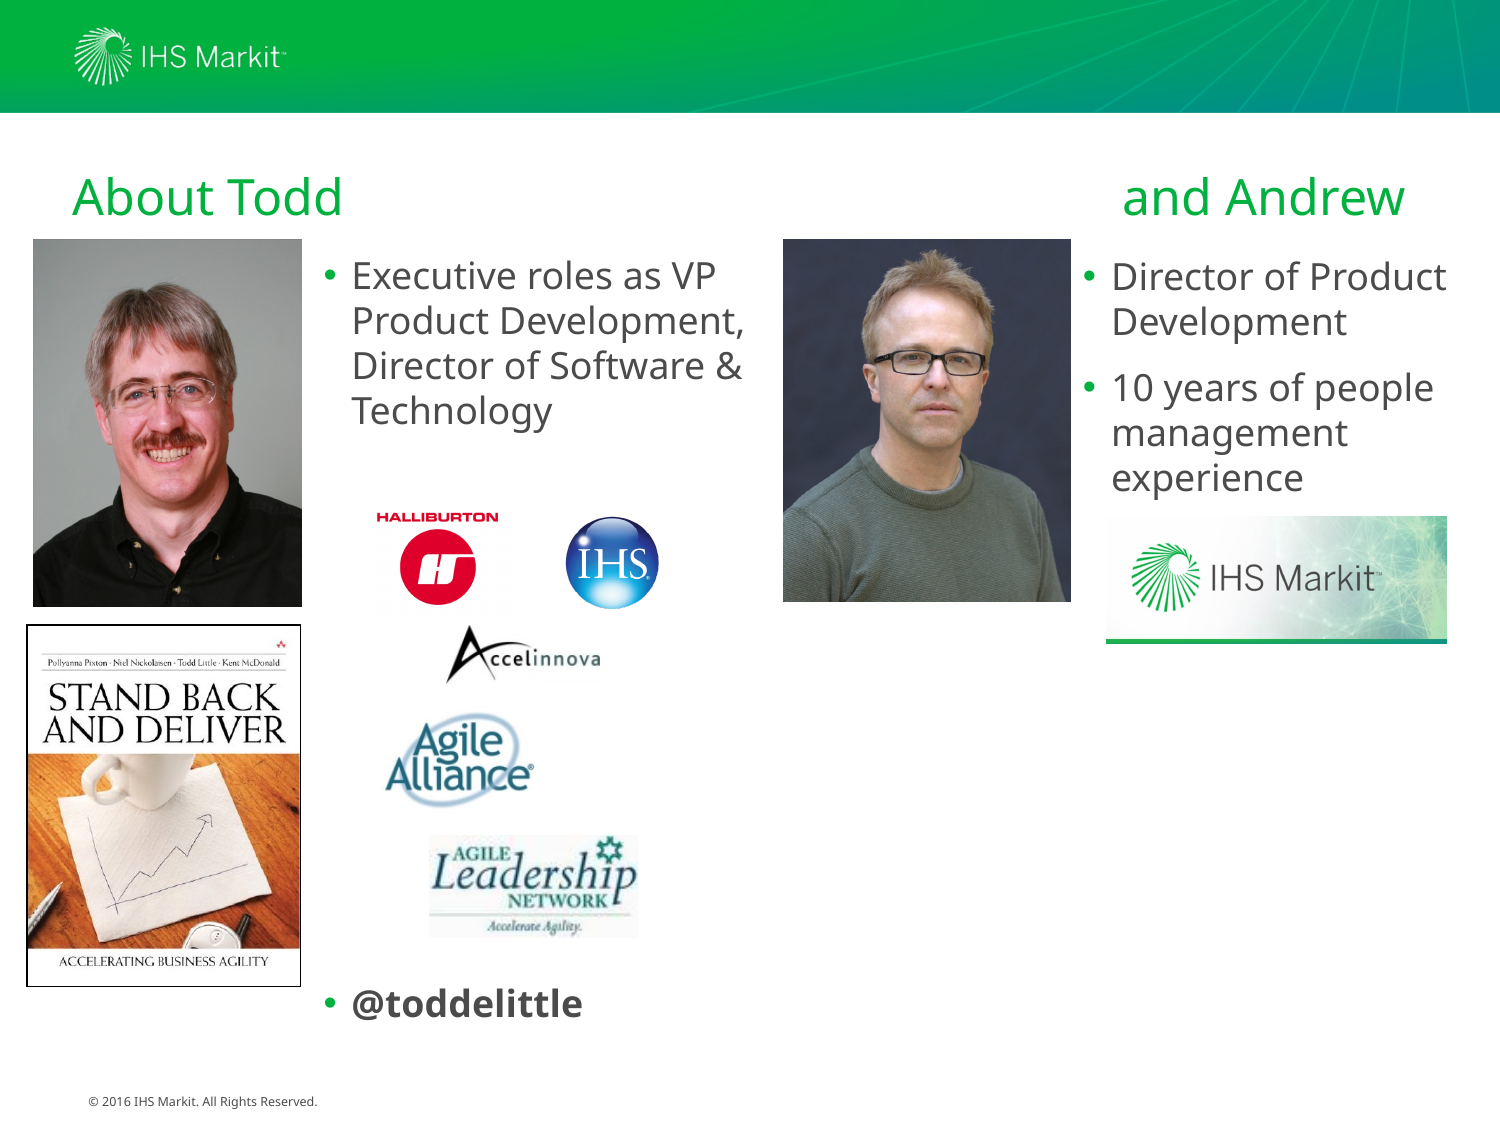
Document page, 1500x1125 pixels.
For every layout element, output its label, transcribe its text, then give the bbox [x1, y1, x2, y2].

picture [429, 835, 638, 938]
list Executive roles as VP Product Development, Director of Software & Technology @toddelittle [308, 244, 789, 1070]
picture [783, 239, 1071, 602]
picture [27, 625, 300, 986]
picture [381, 706, 535, 813]
picture [0, 0, 1500, 113]
picture [446, 625, 600, 684]
title About Todd and Andrew [57, 157, 1446, 234]
picture [565, 516, 659, 609]
picture [33, 239, 302, 607]
picture [364, 505, 512, 616]
picture [1106, 516, 1447, 644]
text_box Director of Product Development 10 years of people management experience [1067, 245, 1485, 985]
